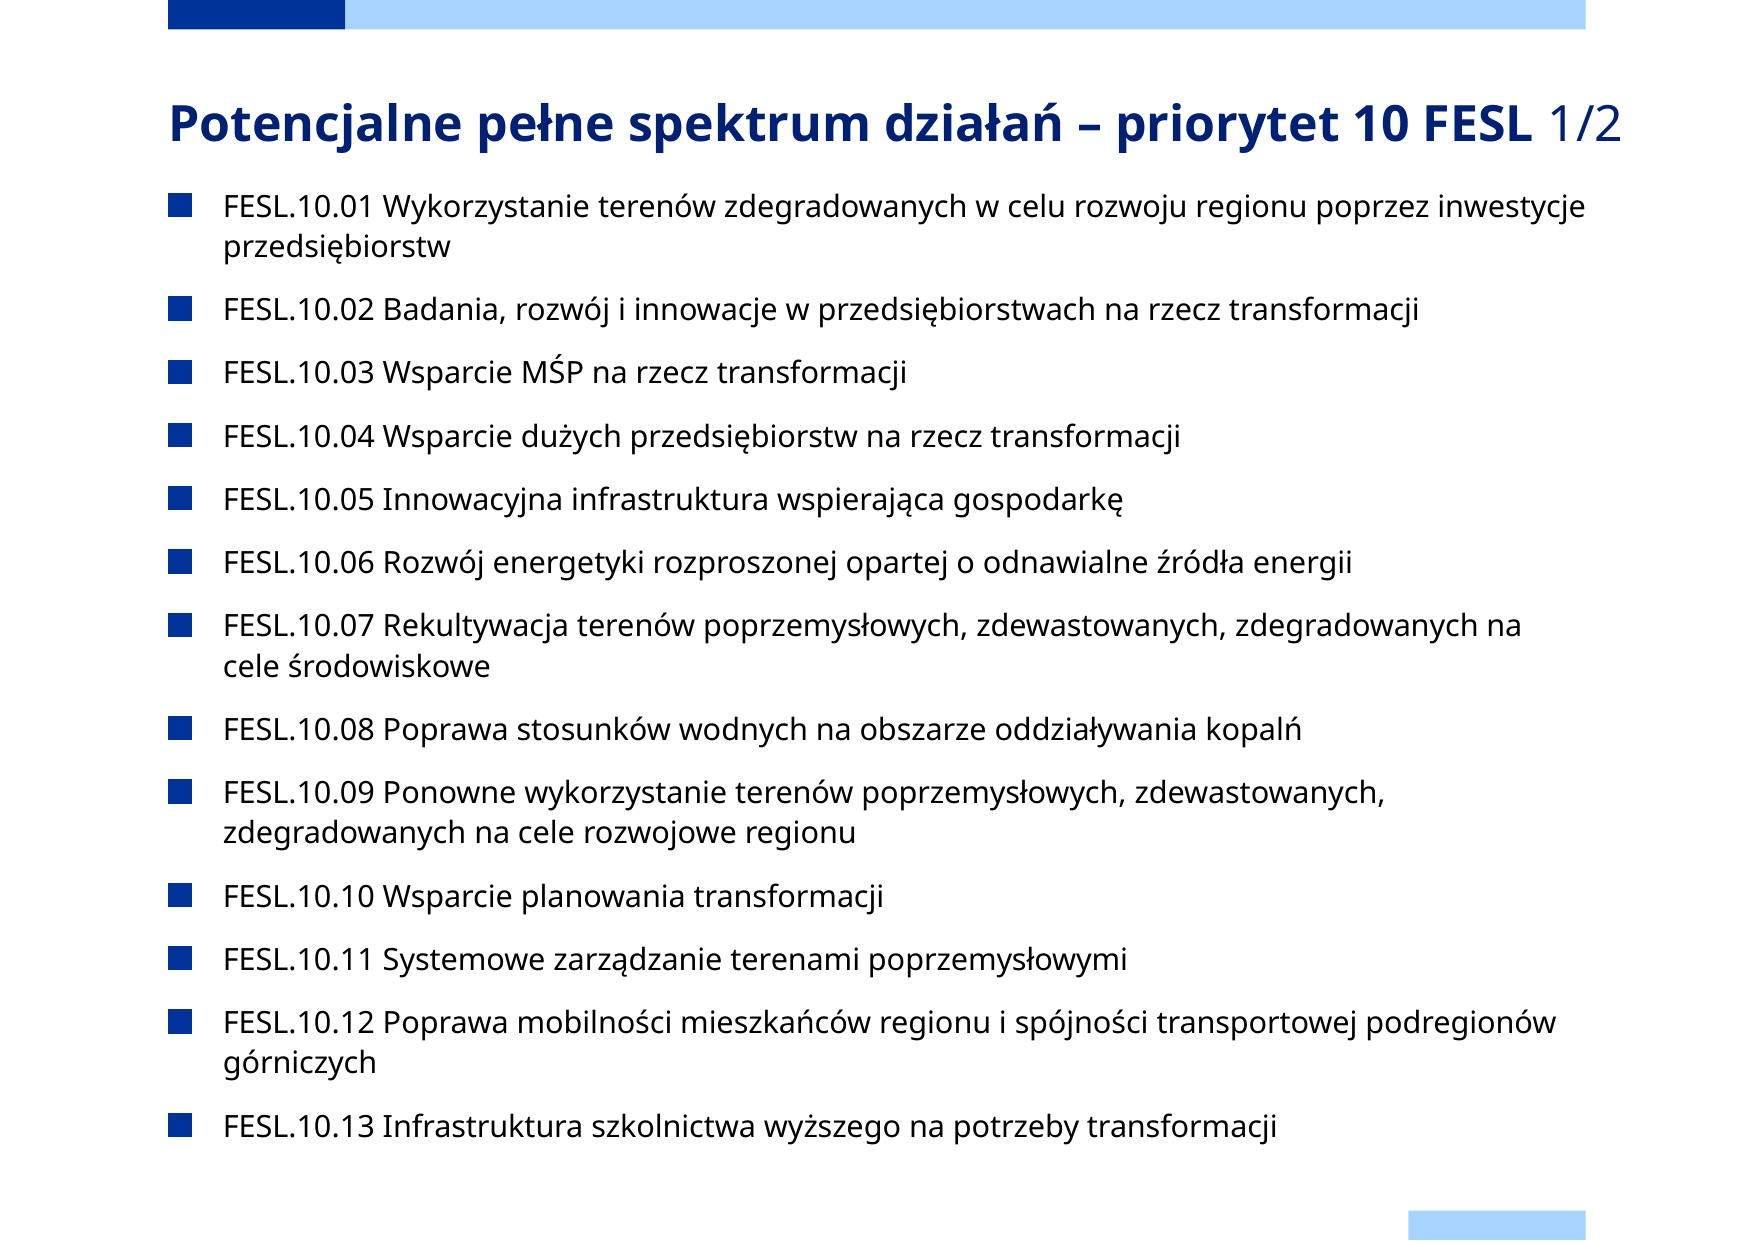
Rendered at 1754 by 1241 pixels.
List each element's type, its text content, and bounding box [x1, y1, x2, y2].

list FESL.10.01 Wykorzystanie terenów zdegradowanych w celu rozwoju regionu poprzez inwestycje przedsiębiorstw FESL.10.02 Badania, rozwój i innowacje w przedsiębiorstwach na rzecz transformacji FESL.10.03 Wsparcie MŚP na rzecz transformacji FESL.10.04 Wsparcie dużych przedsiębiorstw na rzecz transformacji FESL.10.05 Innowacyjna infrastruktura wspierająca gospodarkę FESL.10.06 Rozwój energetyki rozproszonej opartej o odnawialne źródła energii FESL.10.07 Rekultywacja terenów poprzemysłowych, zdewastowanych, zdegradowanych na cele środowiskowe FESL.10.08 Poprawa stosunków wodnych na obszarze oddziaływania kopalń FESL.10.09 Ponowne wykorzystanie terenów poprzemysłowych, zdewastowanych, zdegradowanych na cele rozwojowe regionu FESL.10.10 Wsparcie planowania transformacji FESL.10.11 Systemowe zarządzanie terenami poprzemysłowymi FESL.10.12 Poprawa mobilności mieszkańców regionu i spójności transportowej podregionów górniczych FESL.10.13 Infrastruktura szkolnictwa wyższego na potrzeby transformacji [168, 183, 1586, 1152]
picture [168, 549, 192, 574]
picture [168, 883, 192, 907]
picture [168, 779, 192, 804]
picture [168, 486, 192, 510]
picture [168, 360, 192, 384]
picture [168, 613, 192, 637]
picture [168, 296, 192, 321]
title Potencjalne pełne spektrum działań – priorytet 10 FESL 1/2 [168, 76, 1704, 160]
picture [168, 946, 192, 970]
picture [168, 716, 192, 740]
picture [168, 1113, 192, 1137]
picture [168, 423, 192, 447]
picture [168, 193, 192, 217]
picture [168, 1009, 192, 1034]
